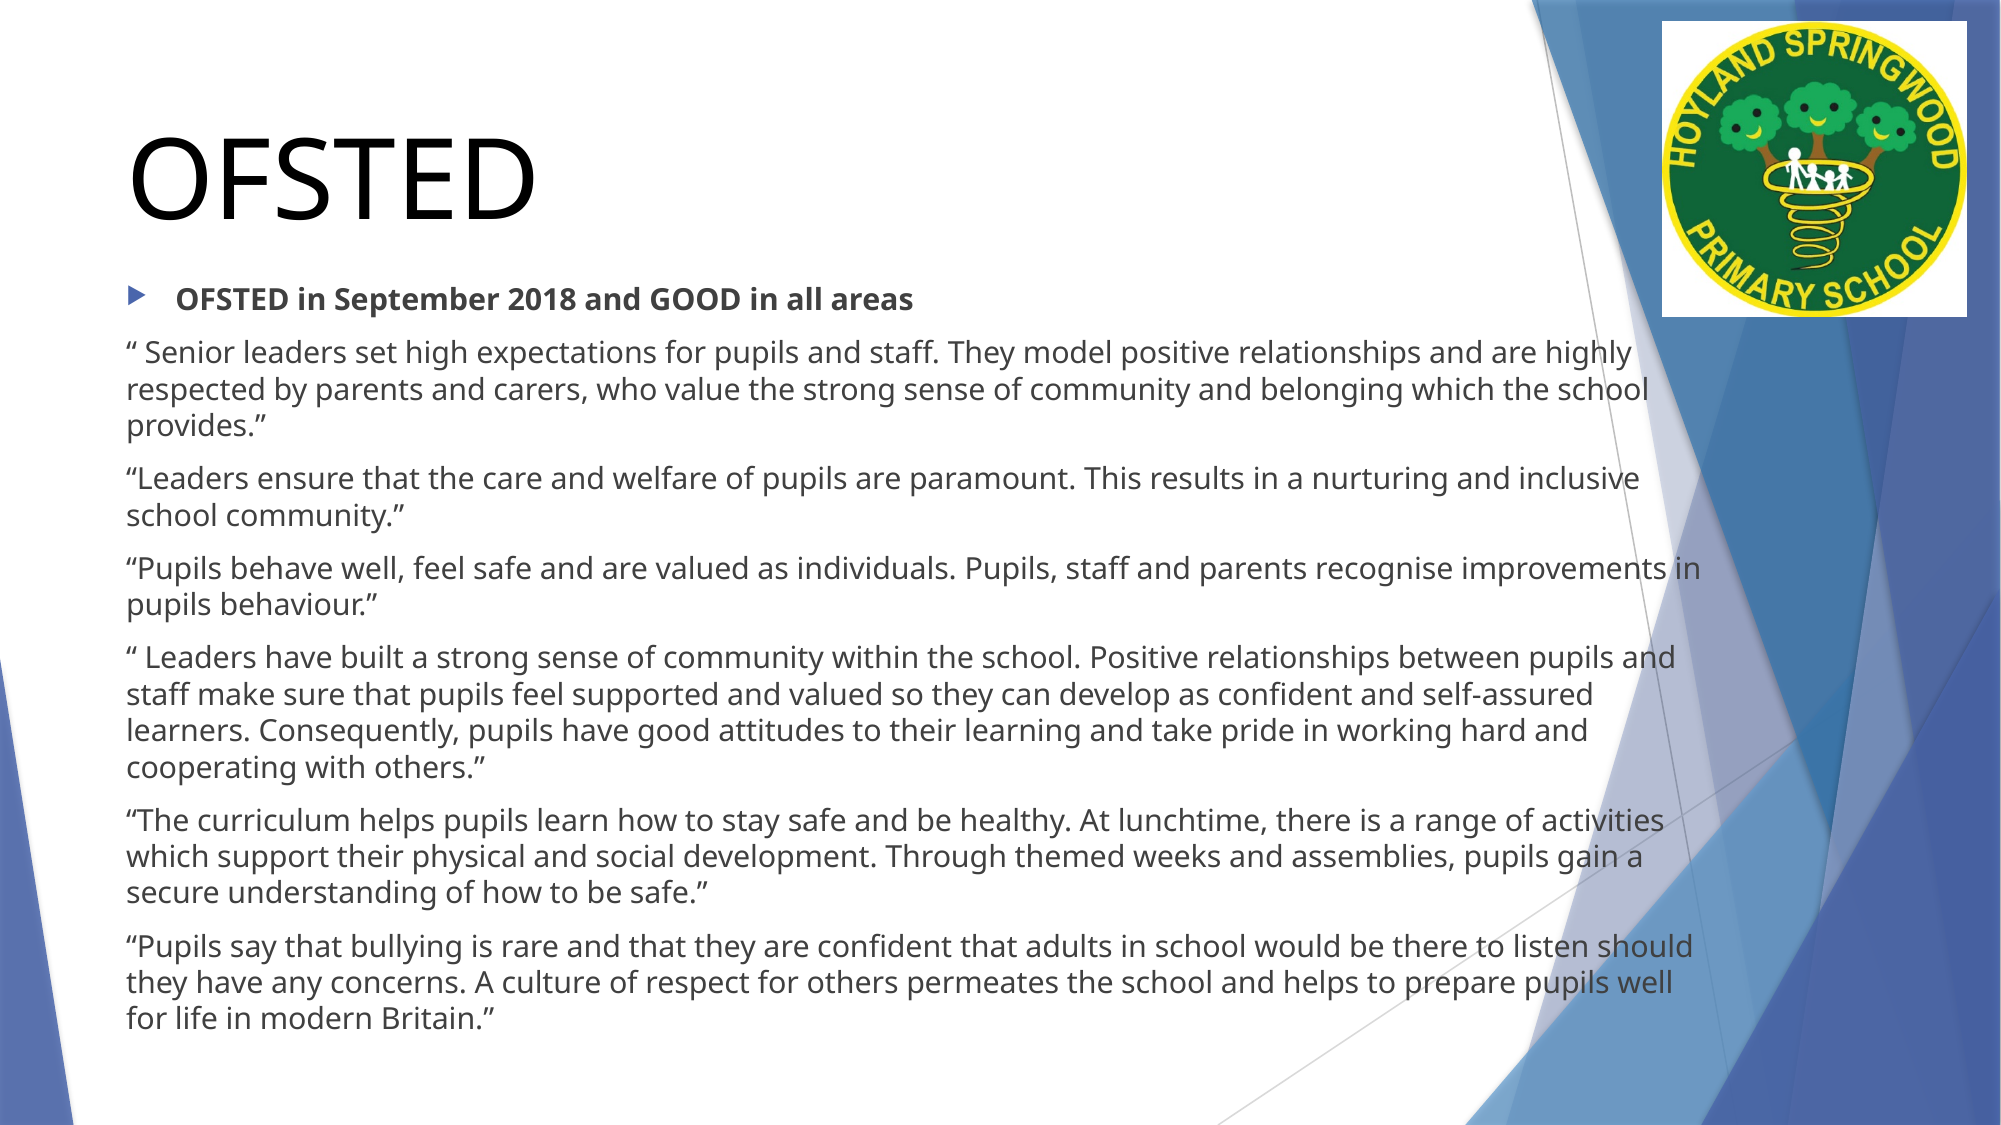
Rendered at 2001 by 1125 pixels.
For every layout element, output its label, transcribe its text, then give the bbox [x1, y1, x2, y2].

list OFSTED in September 2018 and GOOD in all areas “ Senior leaders set high expectations for pupils and staff. They model positive relationships and are highly respected by parents and carers, who value the strong sense of community and belonging which the school provides.” “Leaders ensure that the care and welfare of pupils are paramount. This results in a nurturing and inclusive school community.” “Pupils behave well, feel safe and are valued as individuals. Pupils, staff and parents recognise improvements in pupils behaviour.” “ Leaders have built a strong sense of community within the school. Positive relationships between pupils and staff make sure that pupils feel supported and valued so they can develop as confident and self-assured learners. Consequently, pupils have good attitudes to their learning and take pride in working hard and cooperating with others.” “The curriculum helps pupils learn how to stay safe and be healthy. At lunchtime, there is a range of activities which support their physical and social development. Through themed weeks and assemblies, pupils gain a secure understanding of how to be safe.” “Pupils say that bullying is rare and that they are confident that adults in school would be there to listen should they have any concerns. A culture of respect for others permeates the school and helps to prepare pupils well for life in modern Britain.” [111, 272, 1723, 1052]
picture [1661, 20, 1967, 318]
title OFSTED [111, 99, 1656, 272]
